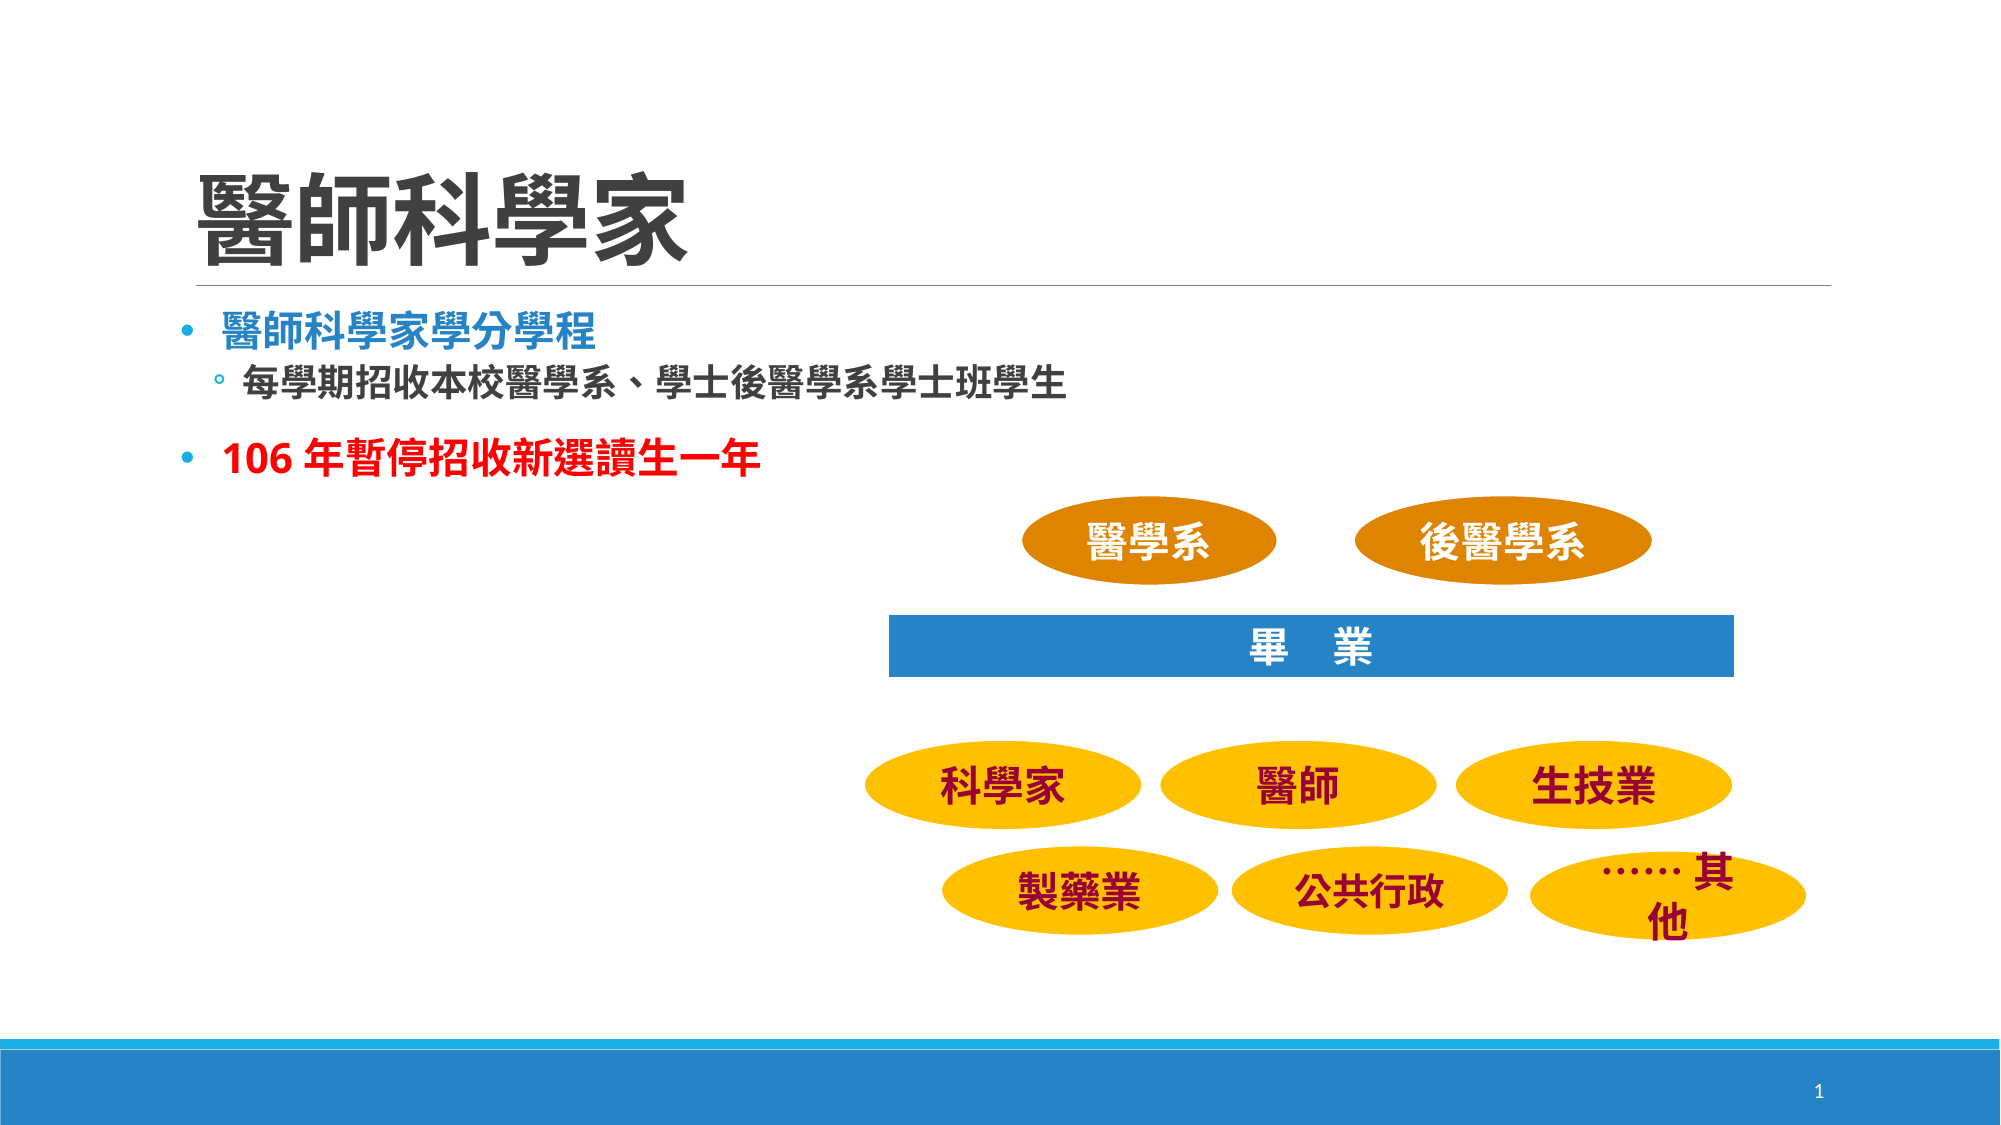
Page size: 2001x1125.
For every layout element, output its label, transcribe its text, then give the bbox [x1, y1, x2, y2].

title 醫師科學家 [180, 47, 1830, 285]
list 醫師科學家學分學程 每學期招收本校醫學系、學士後醫學系學士班學生 106年暫停招收新選讀生一年 [180, 302, 1830, 963]
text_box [862, 493, 1809, 943]
slide_number 1 [1624, 1059, 1840, 1120]
